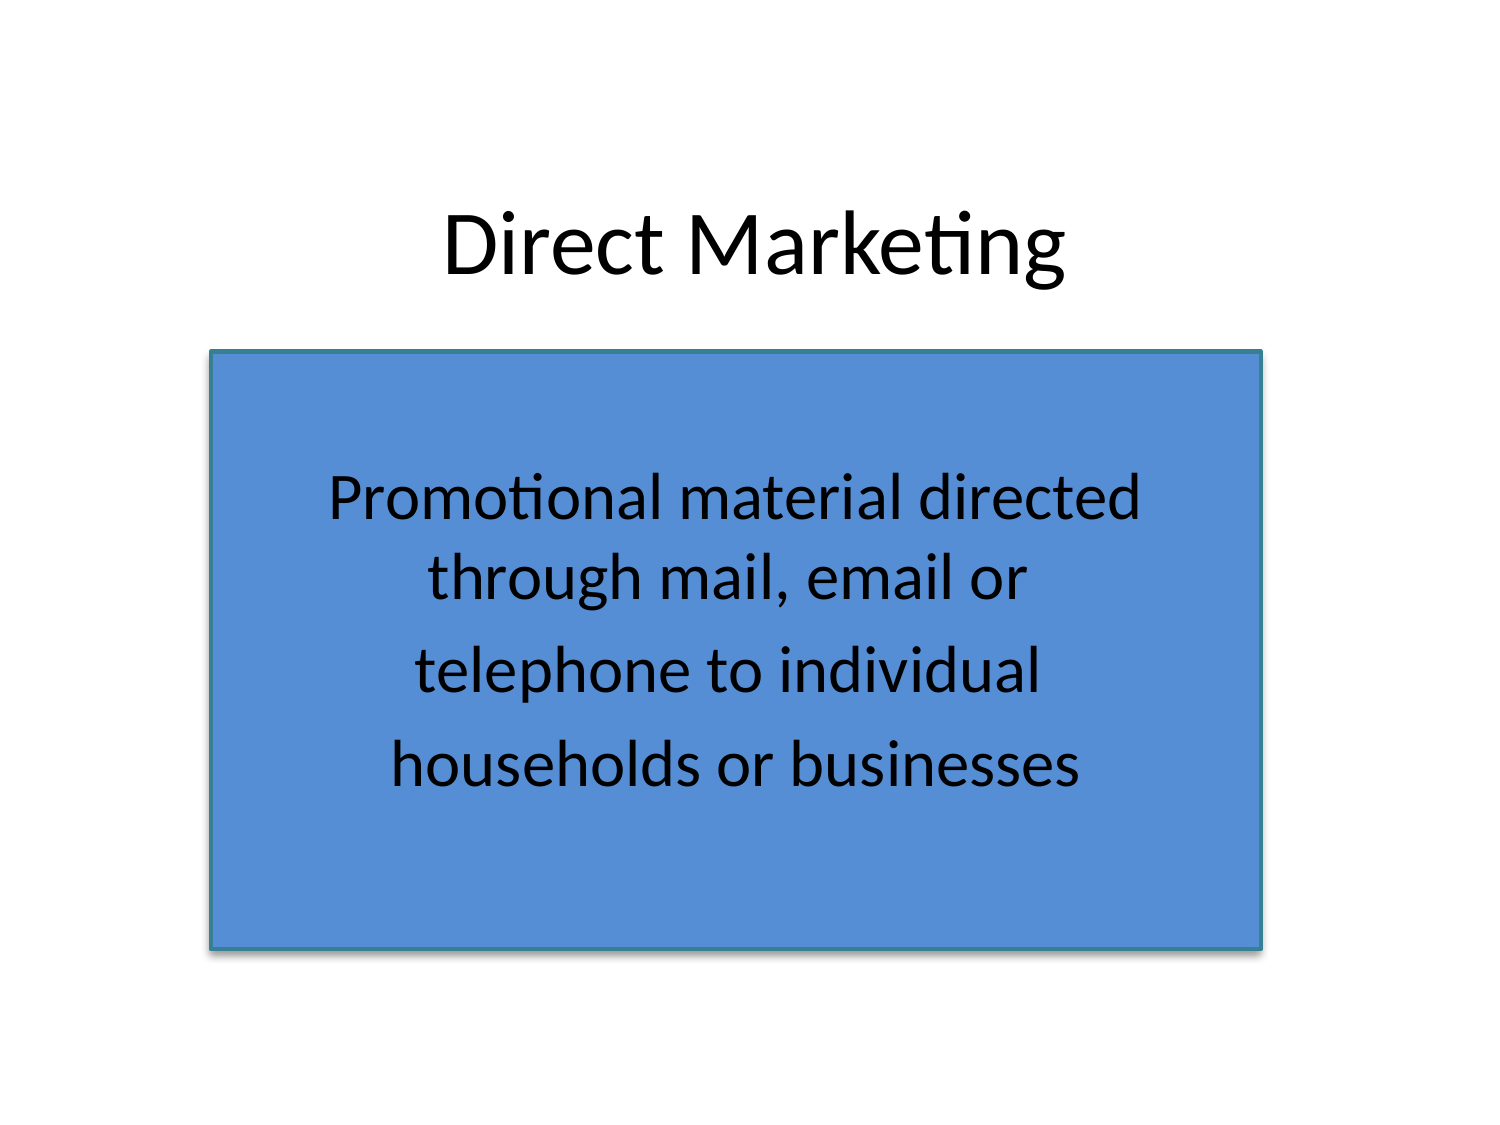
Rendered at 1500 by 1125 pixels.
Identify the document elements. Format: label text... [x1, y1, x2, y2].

subtitle Promotional material directed through mail, email or telephone to individual households or businesses [209, 349, 1263, 951]
title Direct Marketing [117, 117, 1393, 359]
